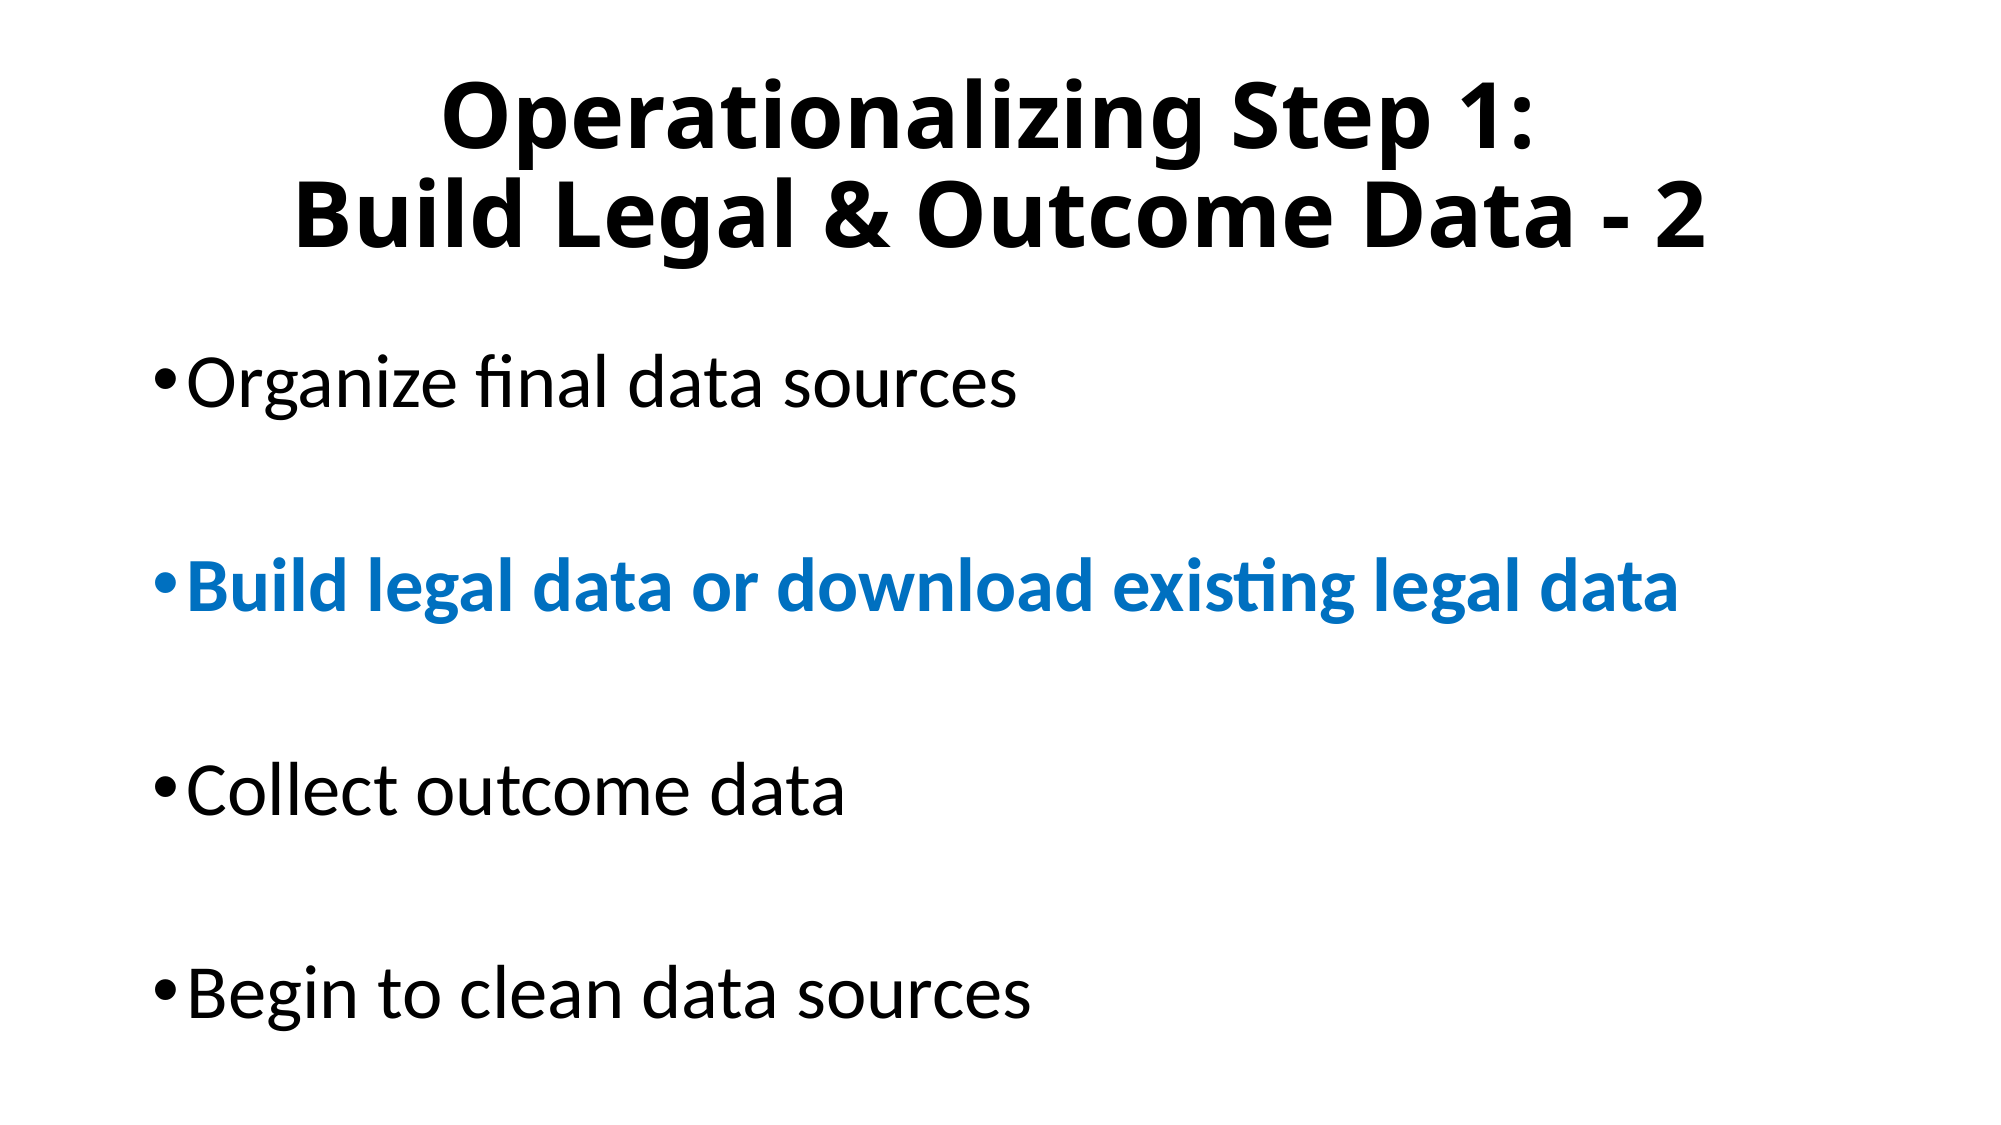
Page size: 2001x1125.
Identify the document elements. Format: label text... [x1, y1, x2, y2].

title Operationalizing Step 1: Build Legal & Outcome Data - 2 [137, 59, 1863, 278]
list Organize final data sources Build legal data or download existing legal data Collect outcome data Begin to clean data sources [137, 334, 1863, 1048]
